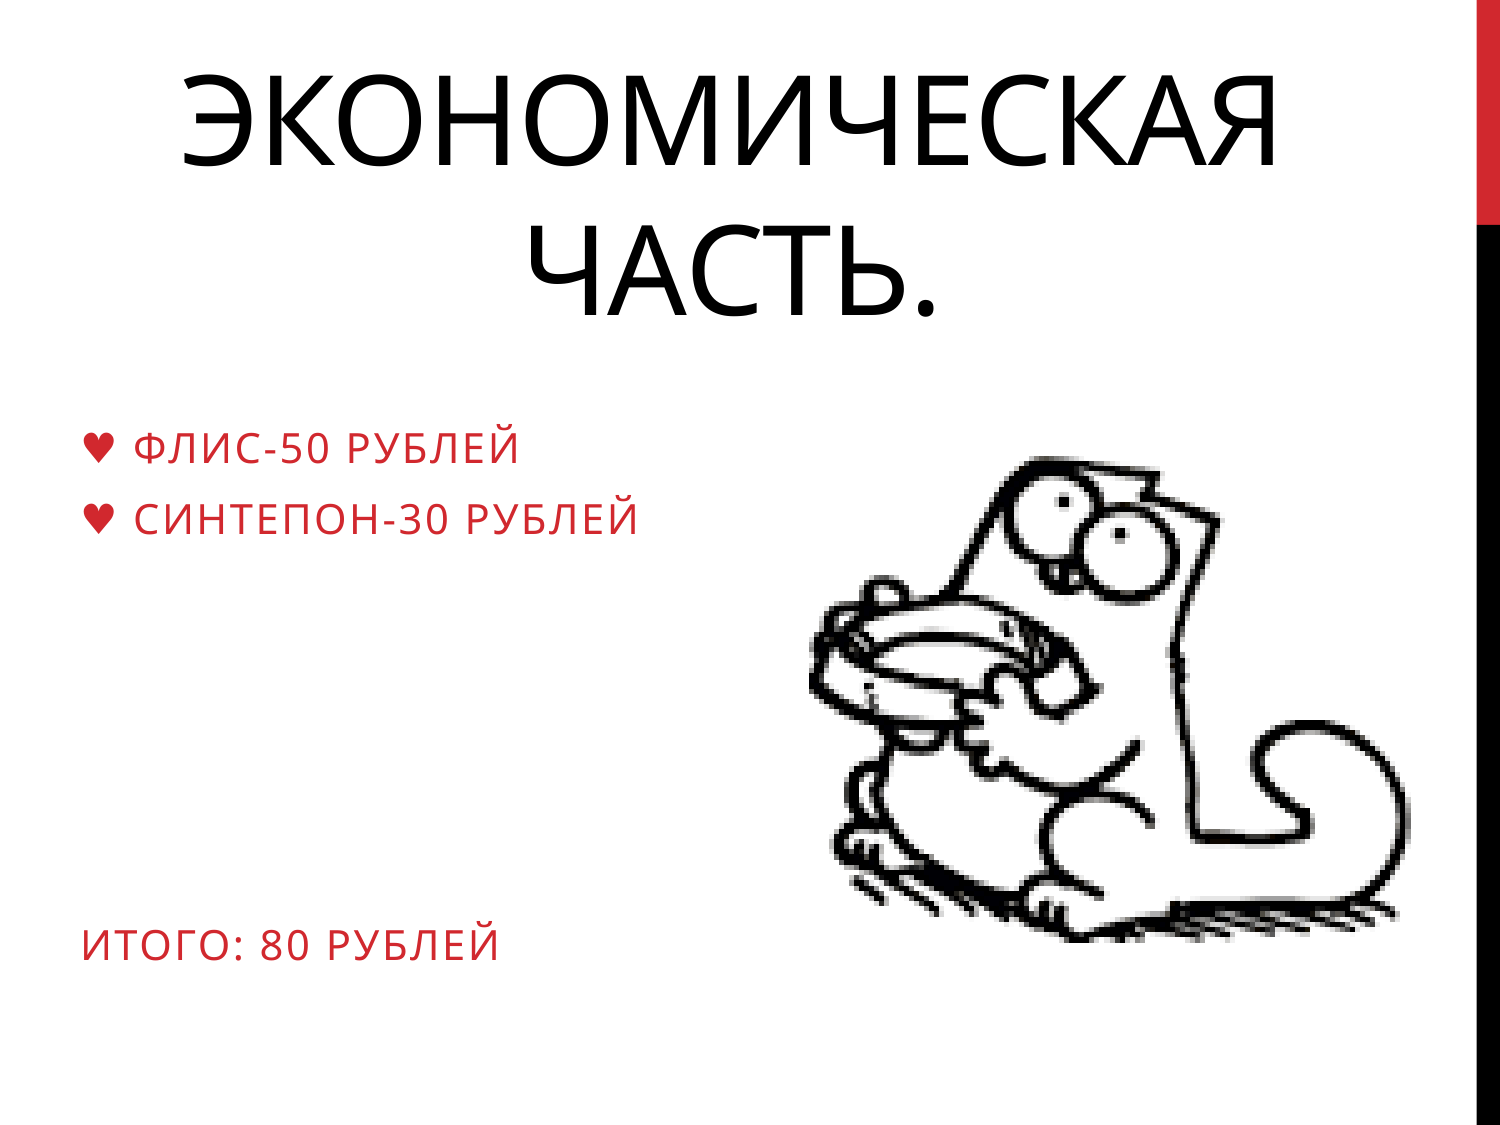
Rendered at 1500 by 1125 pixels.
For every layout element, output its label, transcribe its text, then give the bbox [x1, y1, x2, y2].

list ♥ флис-50 рублей ♥ синтепон-30 рублей ИТОГО: 80 рублей [64, 361, 1340, 1047]
title Экономическая часть. [64, 78, 1400, 303]
picture [808, 455, 1412, 944]
